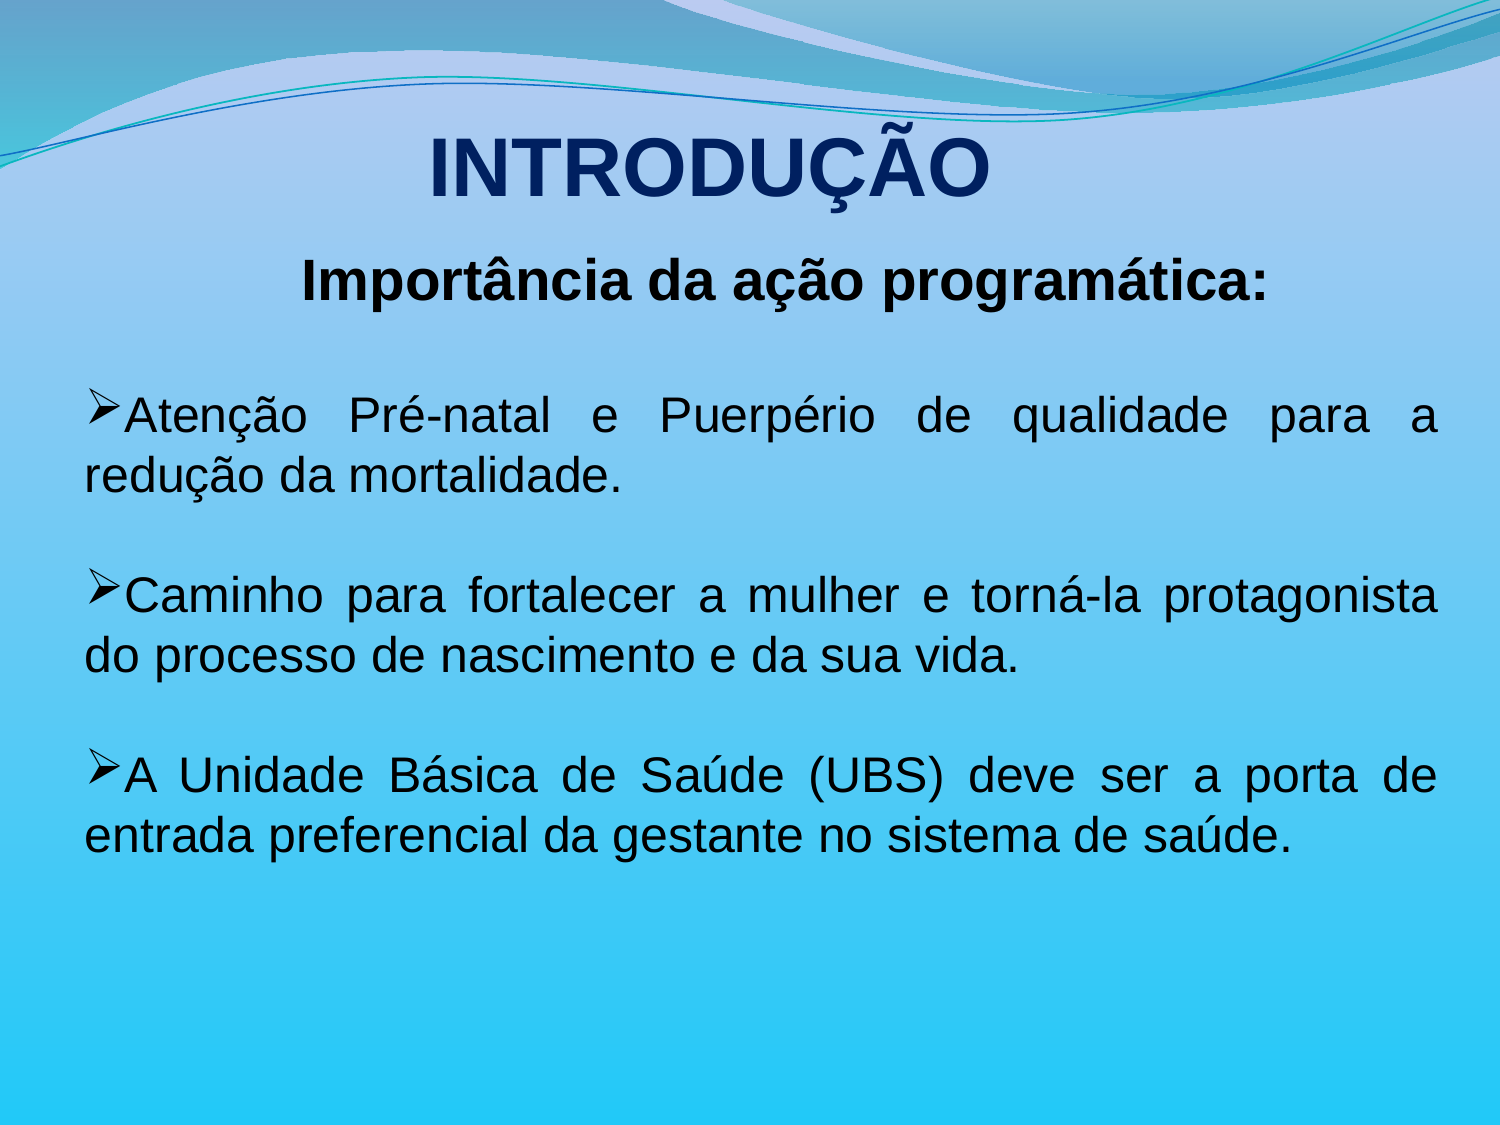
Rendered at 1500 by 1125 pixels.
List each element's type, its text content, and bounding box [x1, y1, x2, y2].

text_box Atenção Pré-natal e Puerpério de qualidade para a redução da mortalidade. Caminho para fortalecer a mulher e torná-la protagonista do processo de nascimento e da sua vida. A Unidade Básica de Saúde (UBS) deve ser a porta de entrada preferencial da gestante no sistema de saúde. [70, 374, 1454, 930]
text_box Importância da ação programática: [286, 234, 1286, 320]
text_box INTRODUÇÃO [413, 105, 1007, 221]
